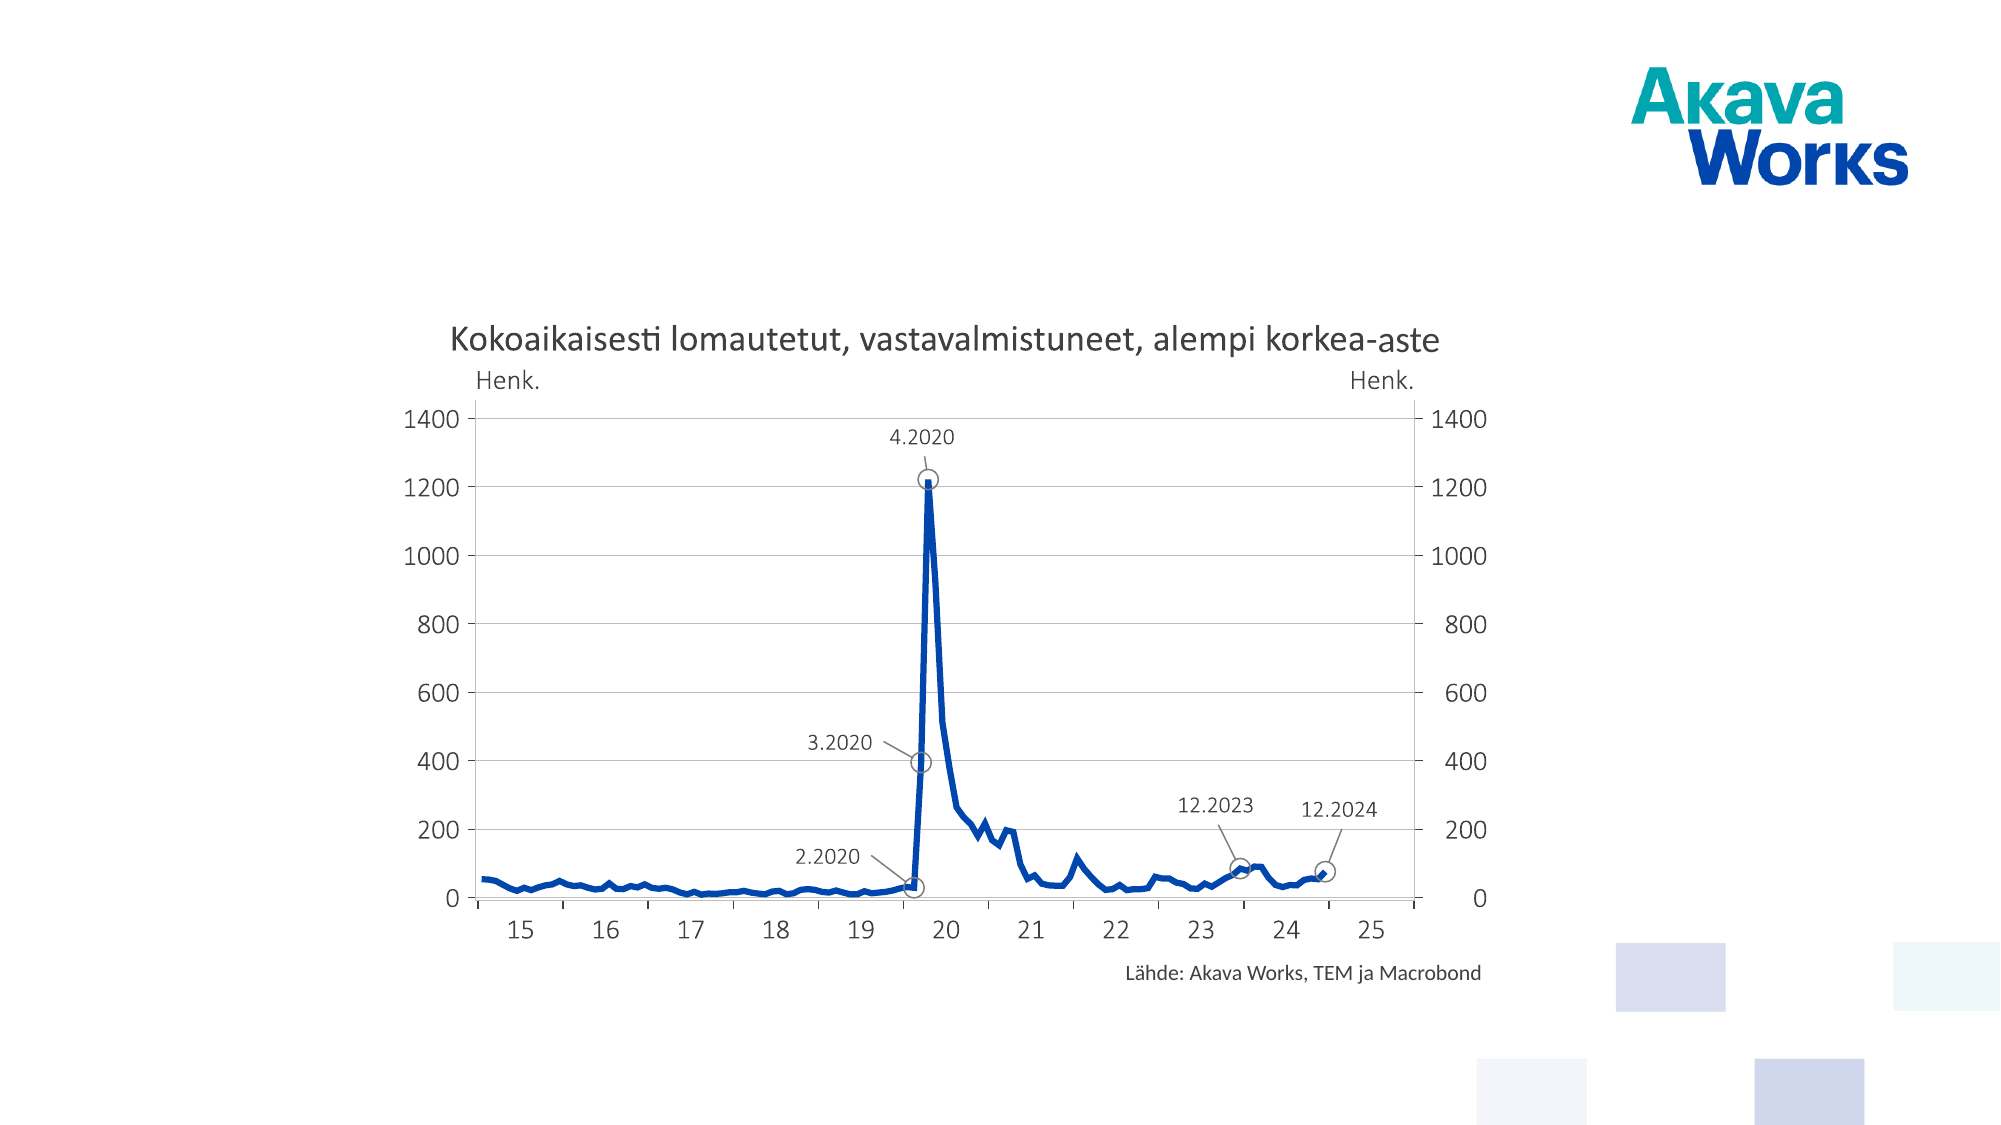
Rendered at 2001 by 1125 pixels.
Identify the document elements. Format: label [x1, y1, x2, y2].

picture [232, 55, 2000, 1125]
list [390, 302, 1500, 1003]
